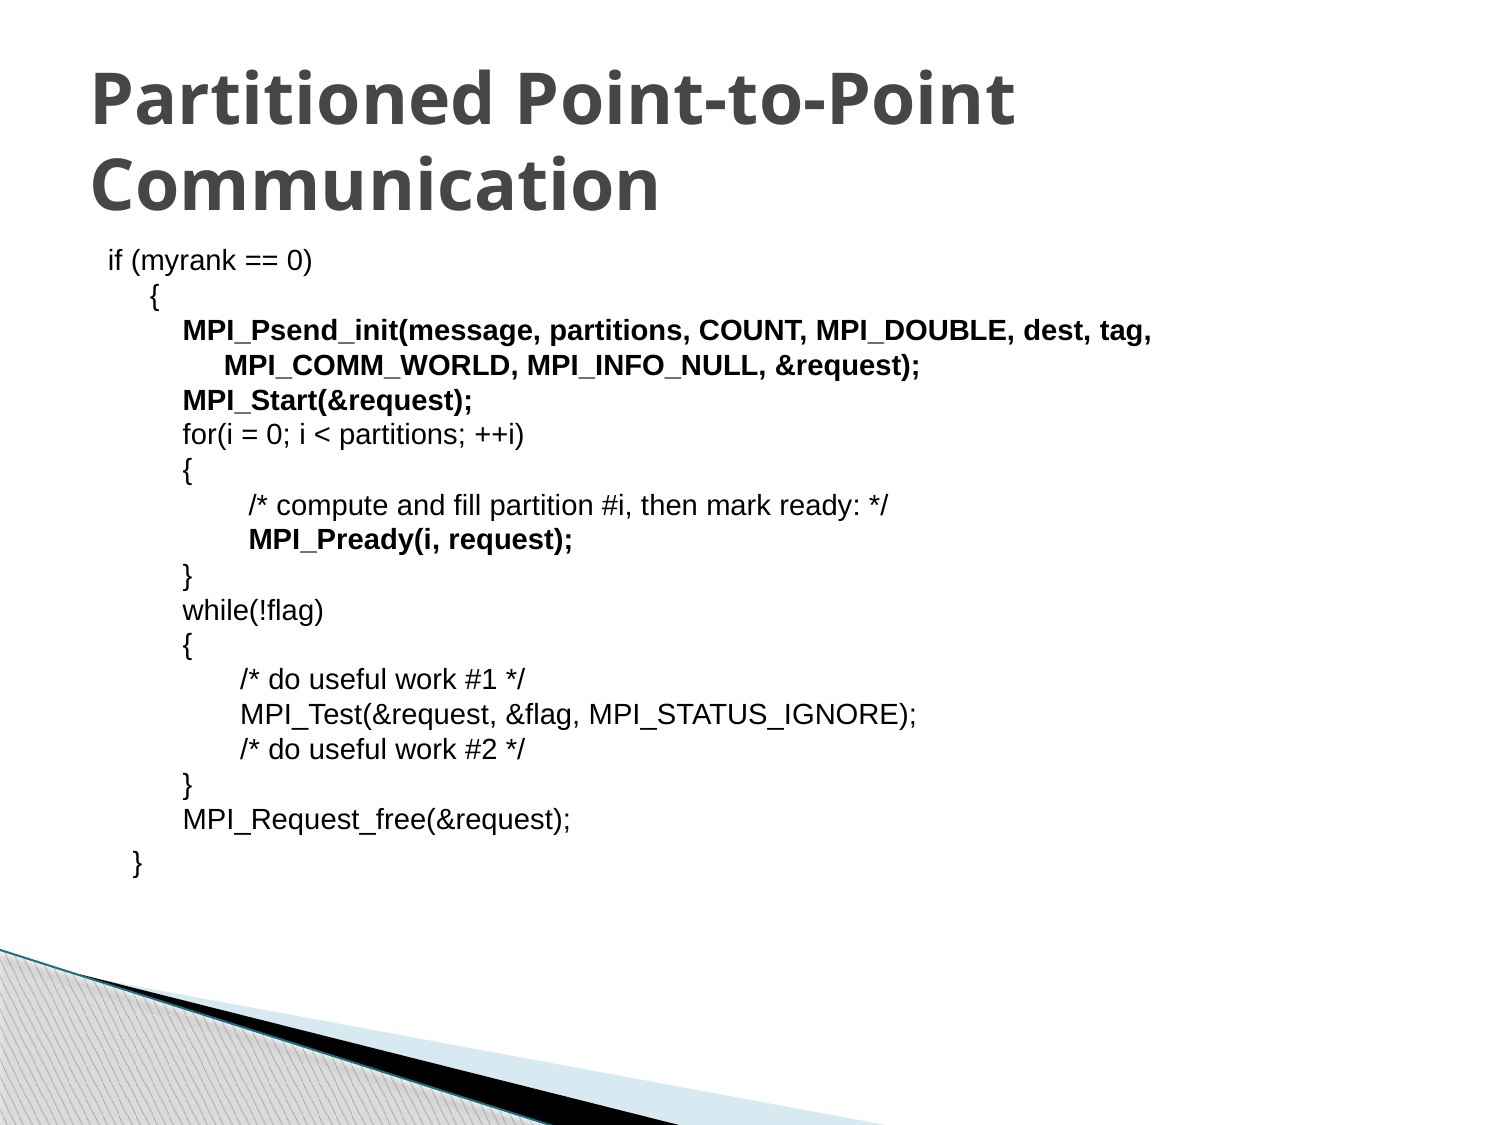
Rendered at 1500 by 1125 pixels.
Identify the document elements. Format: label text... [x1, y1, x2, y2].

title Partitioned Point-to-Point Communication [75, 45, 1425, 233]
list if (myrank == 0) { MPI_Psend_init(message, partitions, COUNT, MPI_DOUBLE, dest, tag, MPI_COMM_WORLD, MPI_INFO_NULL, &request); MPI_Start(&request); for(i = 0; i < partitions; ++i) { /* compute and fill partition #i, then mark ready: */ MPI_Pready(i, request); } while(!flag) { /* do useful work #1 */ MPI_Test(&request, &flag, MPI_STATUS_IGNORE); /* do useful work #2 */ } MPI_Request_free(&request); } [74, 233, 1426, 977]
